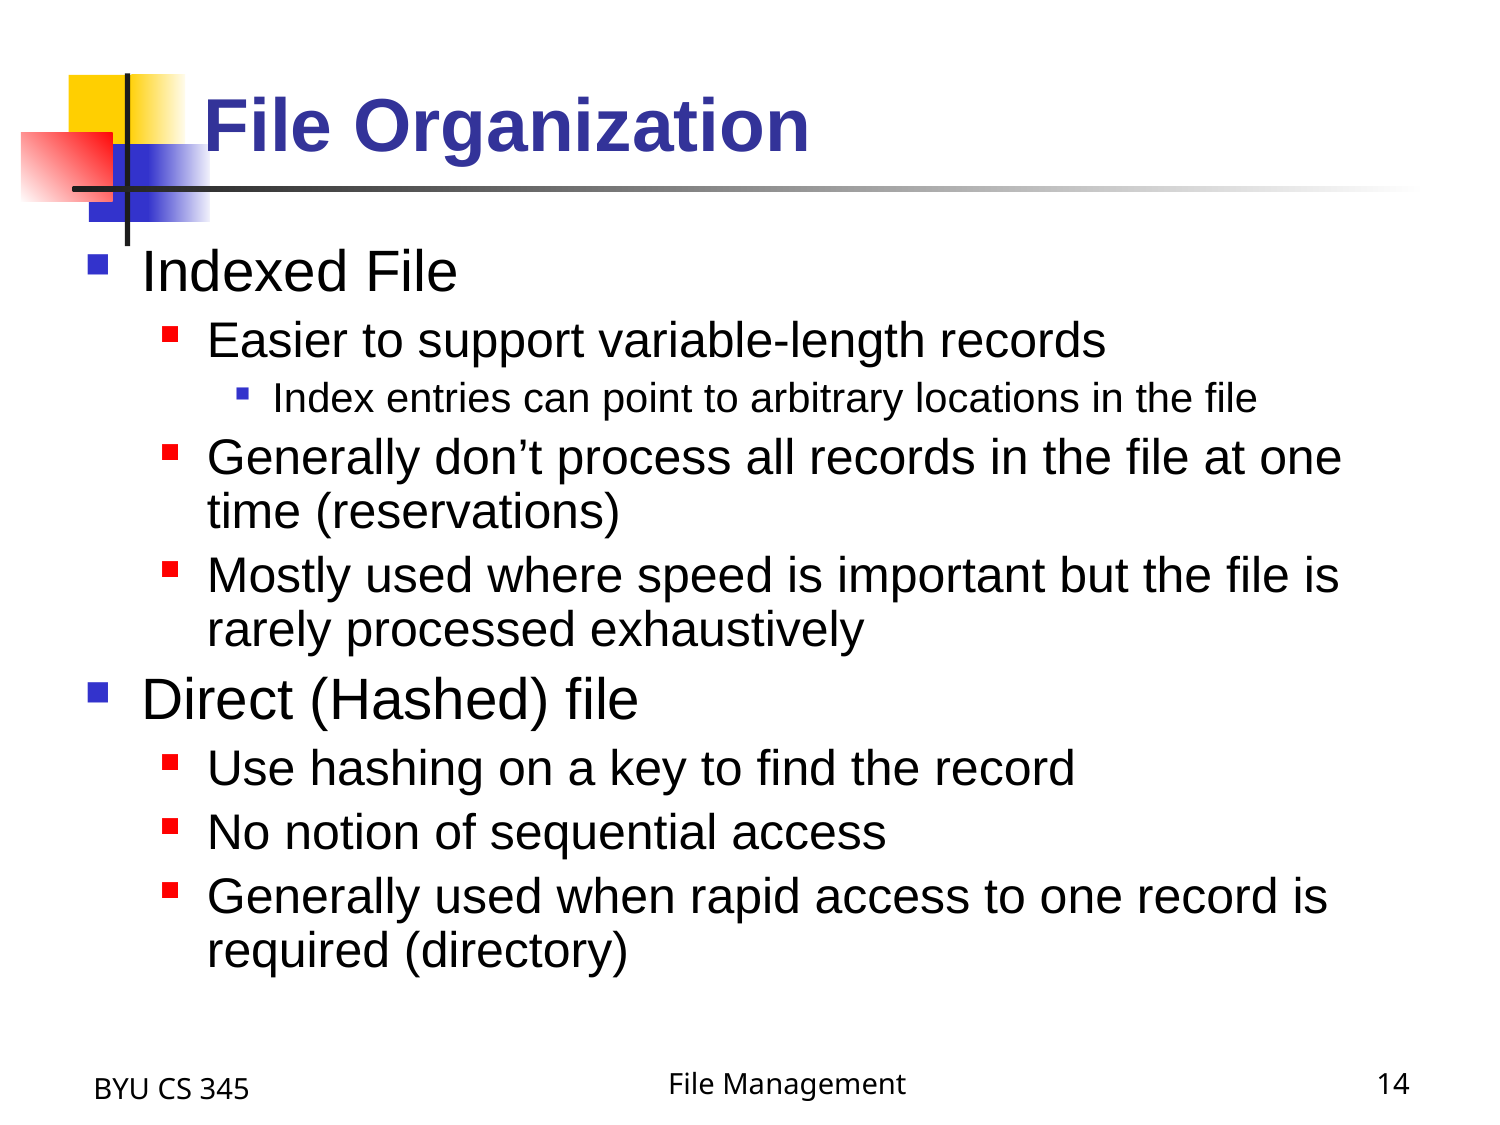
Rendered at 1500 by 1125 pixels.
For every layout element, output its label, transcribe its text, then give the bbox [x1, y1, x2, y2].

footer File Management [549, 1048, 1025, 1113]
title File Organization [188, 55, 1364, 174]
list Indexed File Easier to support variable-length records Index entries can point to arbitrary locations in the file Generally don’t process all records in the file at one time (reservations) Mostly used where speed is important but the file is rarely processed exhaustively Direct (Hashed) file Use hashing on a key to find the record No notion of sequential access Generally used when rapid access to one record is required (directory) [70, 233, 1458, 1048]
slide_number BYU CS 345 [78, 1048, 391, 1113]
slide_number 14 [1112, 1048, 1425, 1113]
